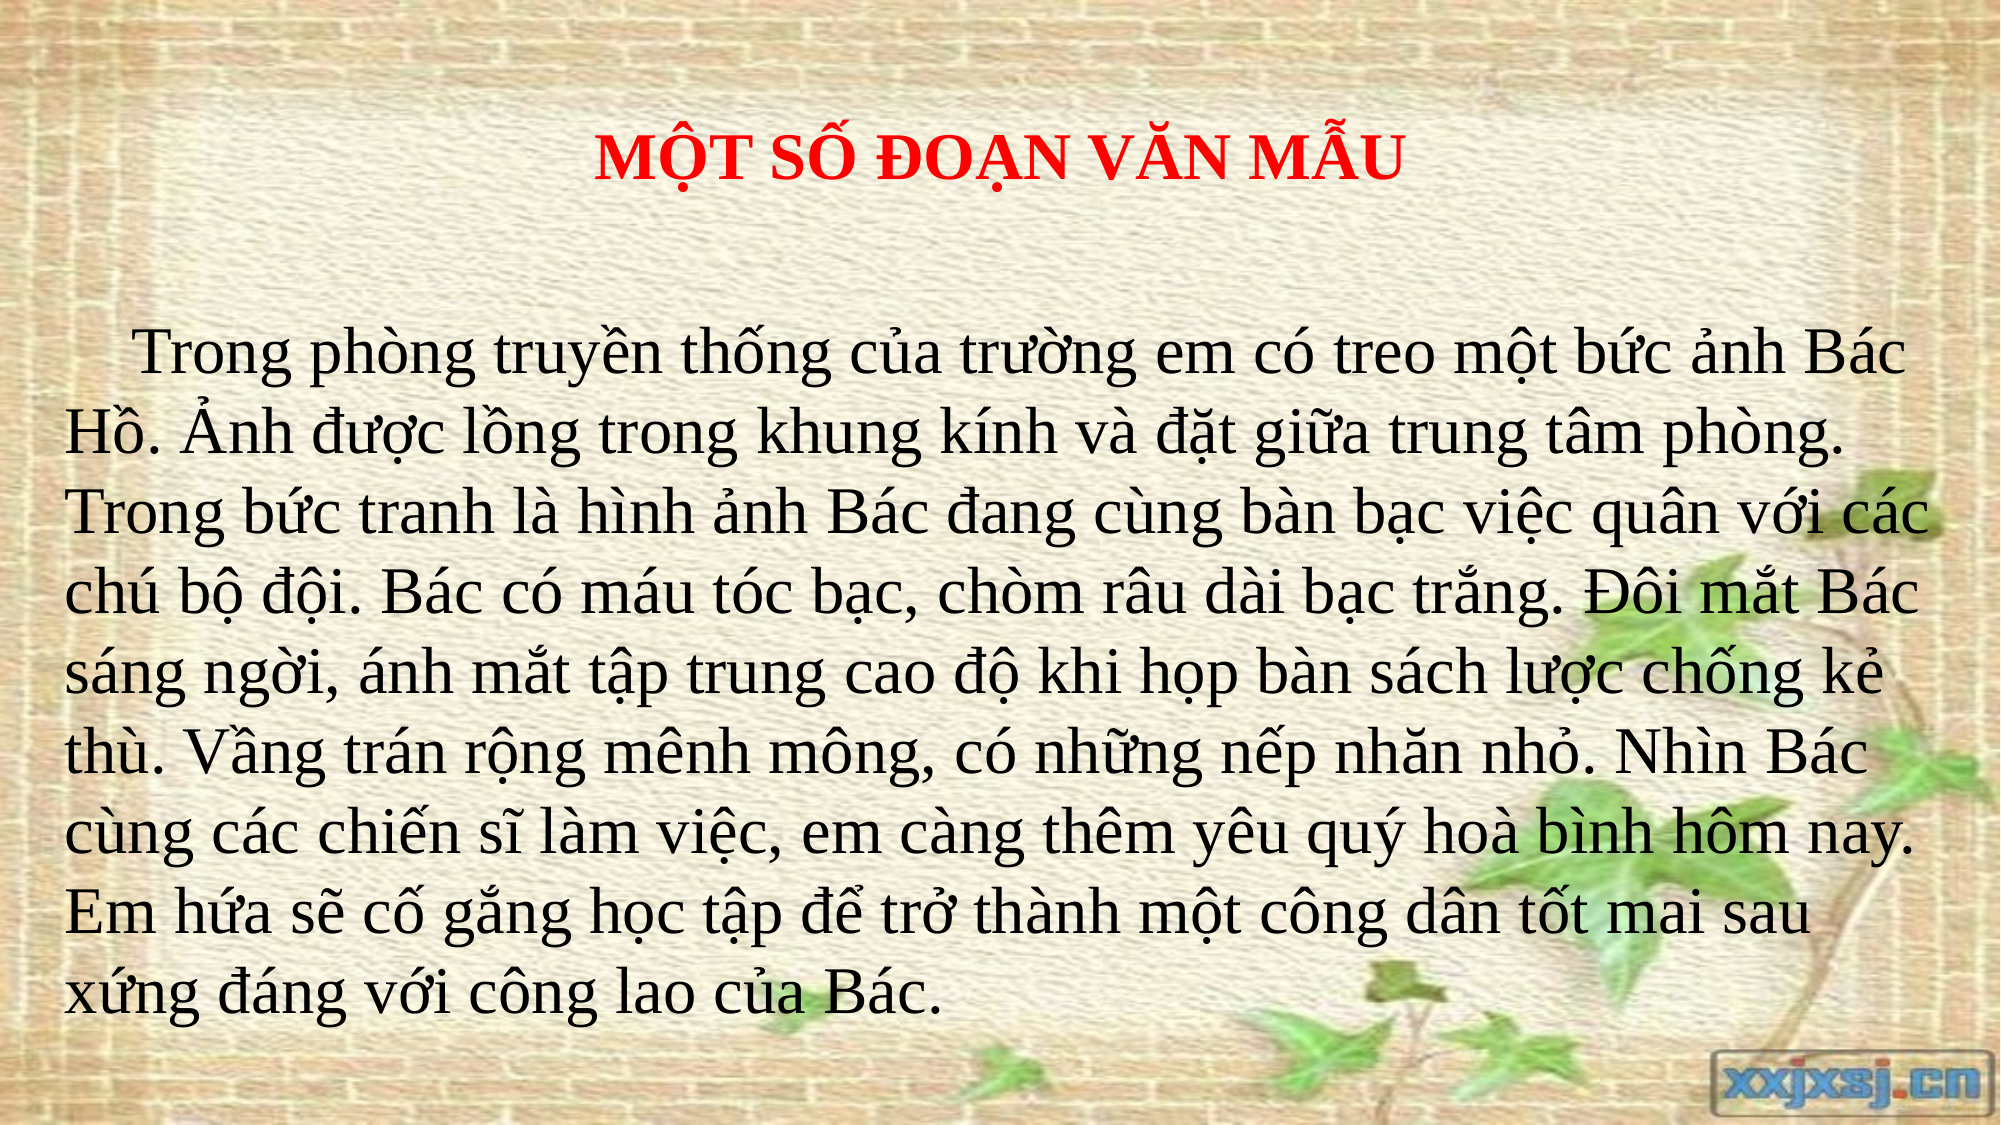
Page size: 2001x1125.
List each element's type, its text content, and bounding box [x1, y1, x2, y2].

text_box Trong phòng truyền thống của trường em có treo một bức ảnh Bác Hồ. Ảnh được lồng trong khung kính và đặt giữa trung tâm phòng. Trong bức tranh là hình ảnh Bác đang cùng bàn bạc việc quân với các chú bộ đội. Bác có máu tóc bạc, chòm râu dài bạc trắng. Đôi mắt Bác sáng ngời, ánh mắt tập trung cao độ khi họp bàn sách lược chống kẻ thù. Vầng trán rộng mênh mông, có những nếp nhăn nhỏ. Nhìn Bác cùng các chiến sĩ làm việc, em càng thêm yêu quý hoà bình hôm nay. Em hứa sẽ cố gắng học tập để trở thành một công dân tốt mai sau xứng đáng với công lao của Bác. [50, 299, 1950, 1035]
text_box MỘT SỐ ĐOẠN VĂN MẪU [339, 105, 1665, 201]
picture [0, 0, 2001, 1125]
